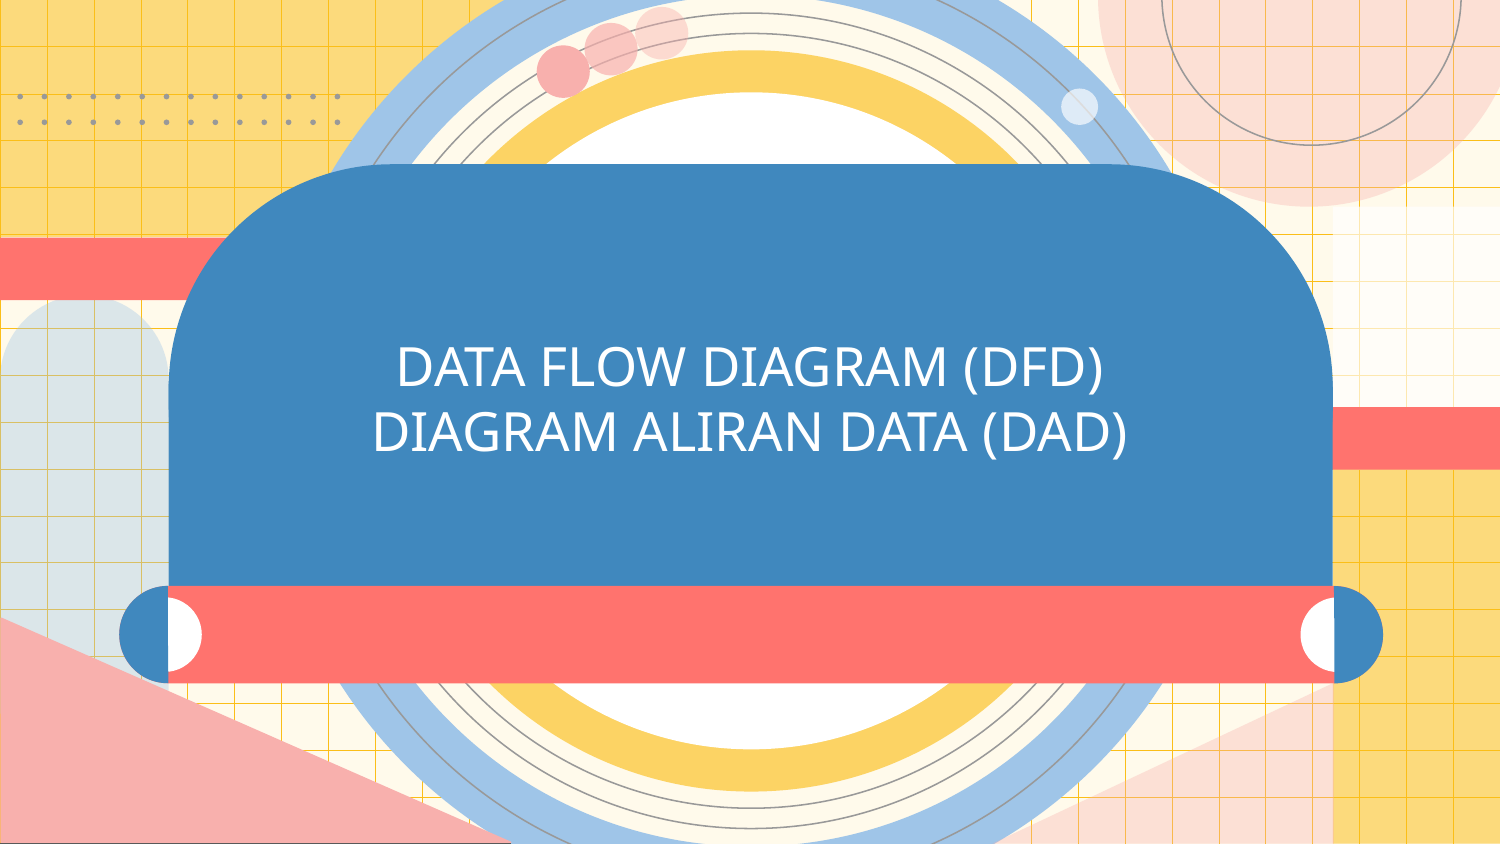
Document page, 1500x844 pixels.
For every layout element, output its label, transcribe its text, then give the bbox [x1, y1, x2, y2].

title DATA FLOW DIAGRAM (DFD) DIAGRAM ALIRAN DATA (DAD) [219, 164, 1281, 630]
